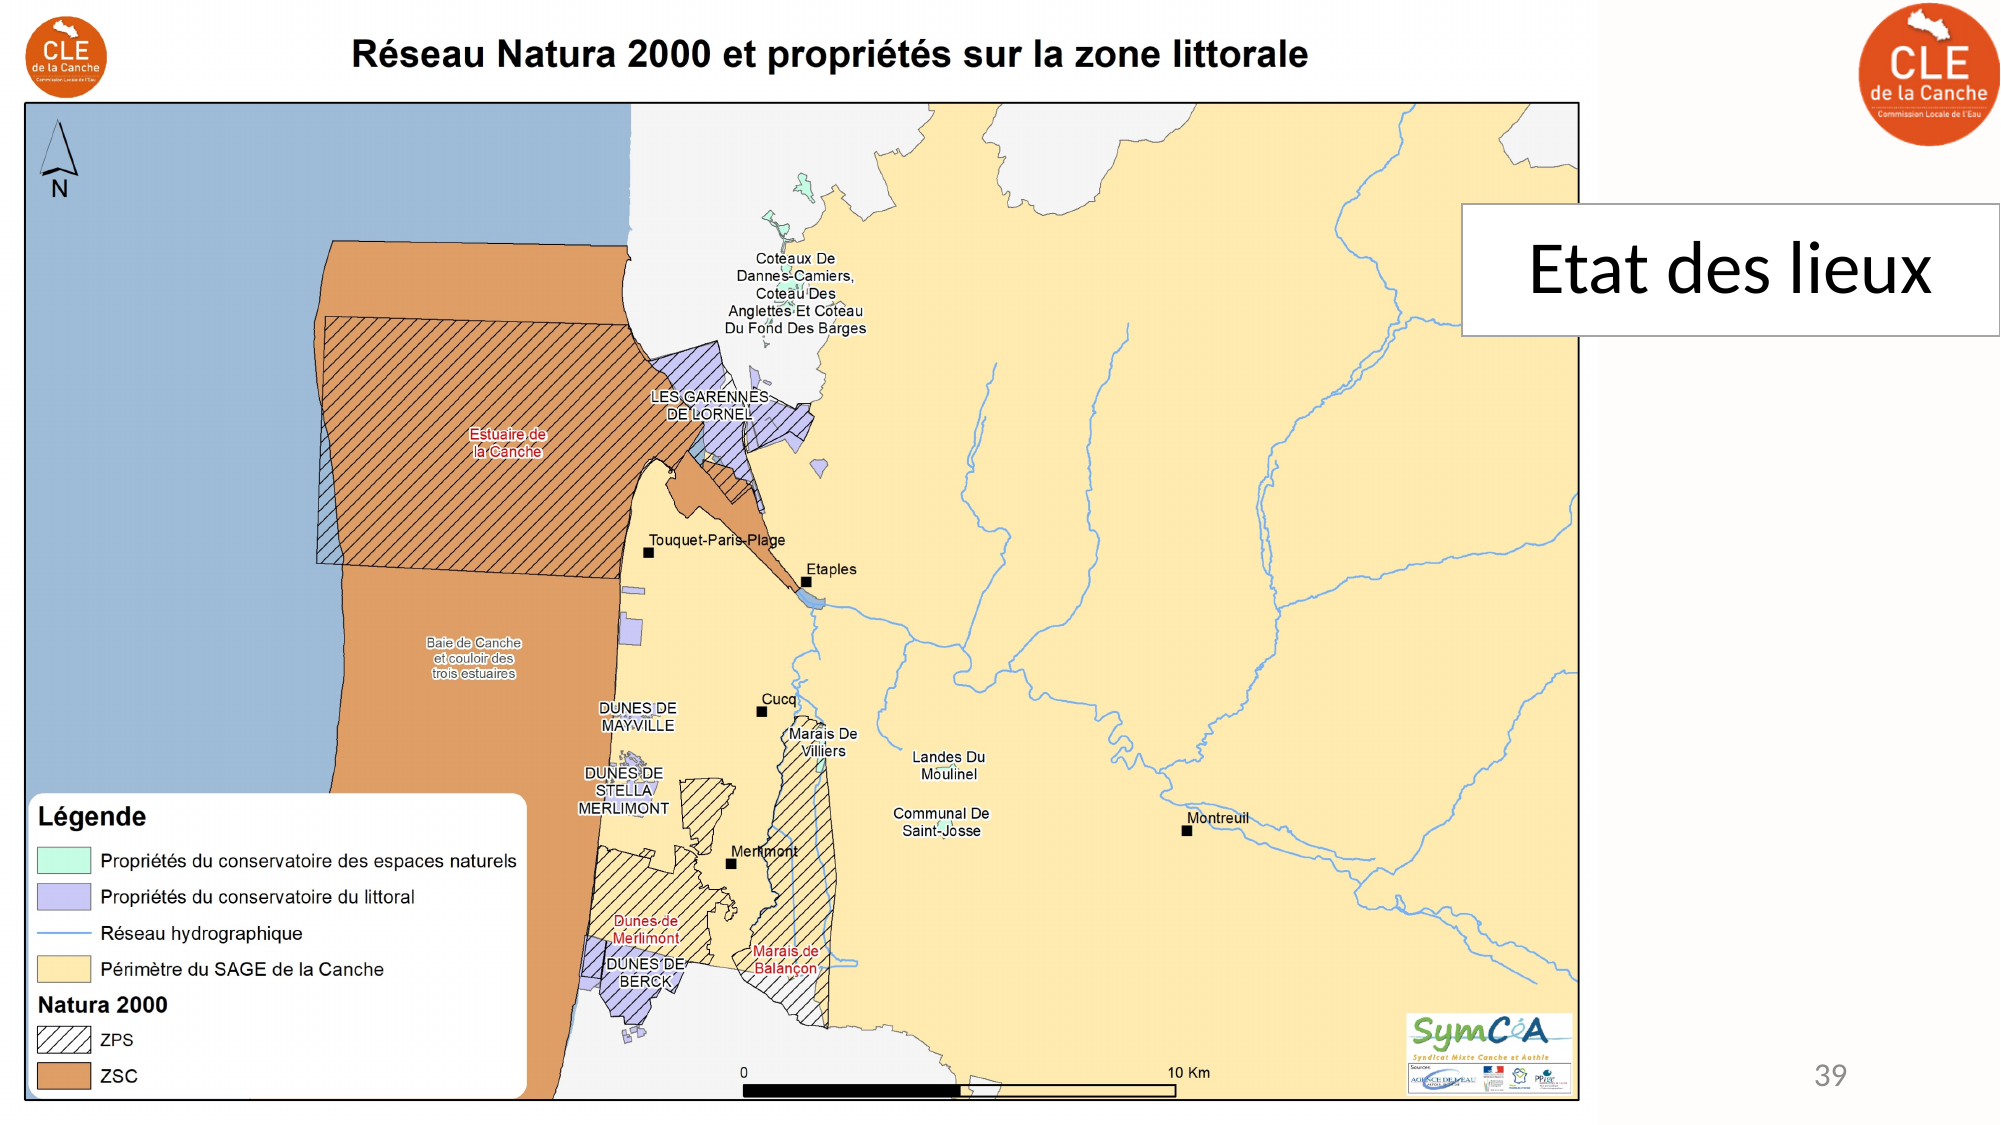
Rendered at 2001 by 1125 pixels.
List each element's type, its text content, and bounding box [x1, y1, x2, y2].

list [0, 0, 1598, 1125]
title Etat des lieux [1598, 203, 2000, 337]
slide_number 39 [1598, 1042, 1863, 1103]
picture [1598, 0, 2001, 1125]
